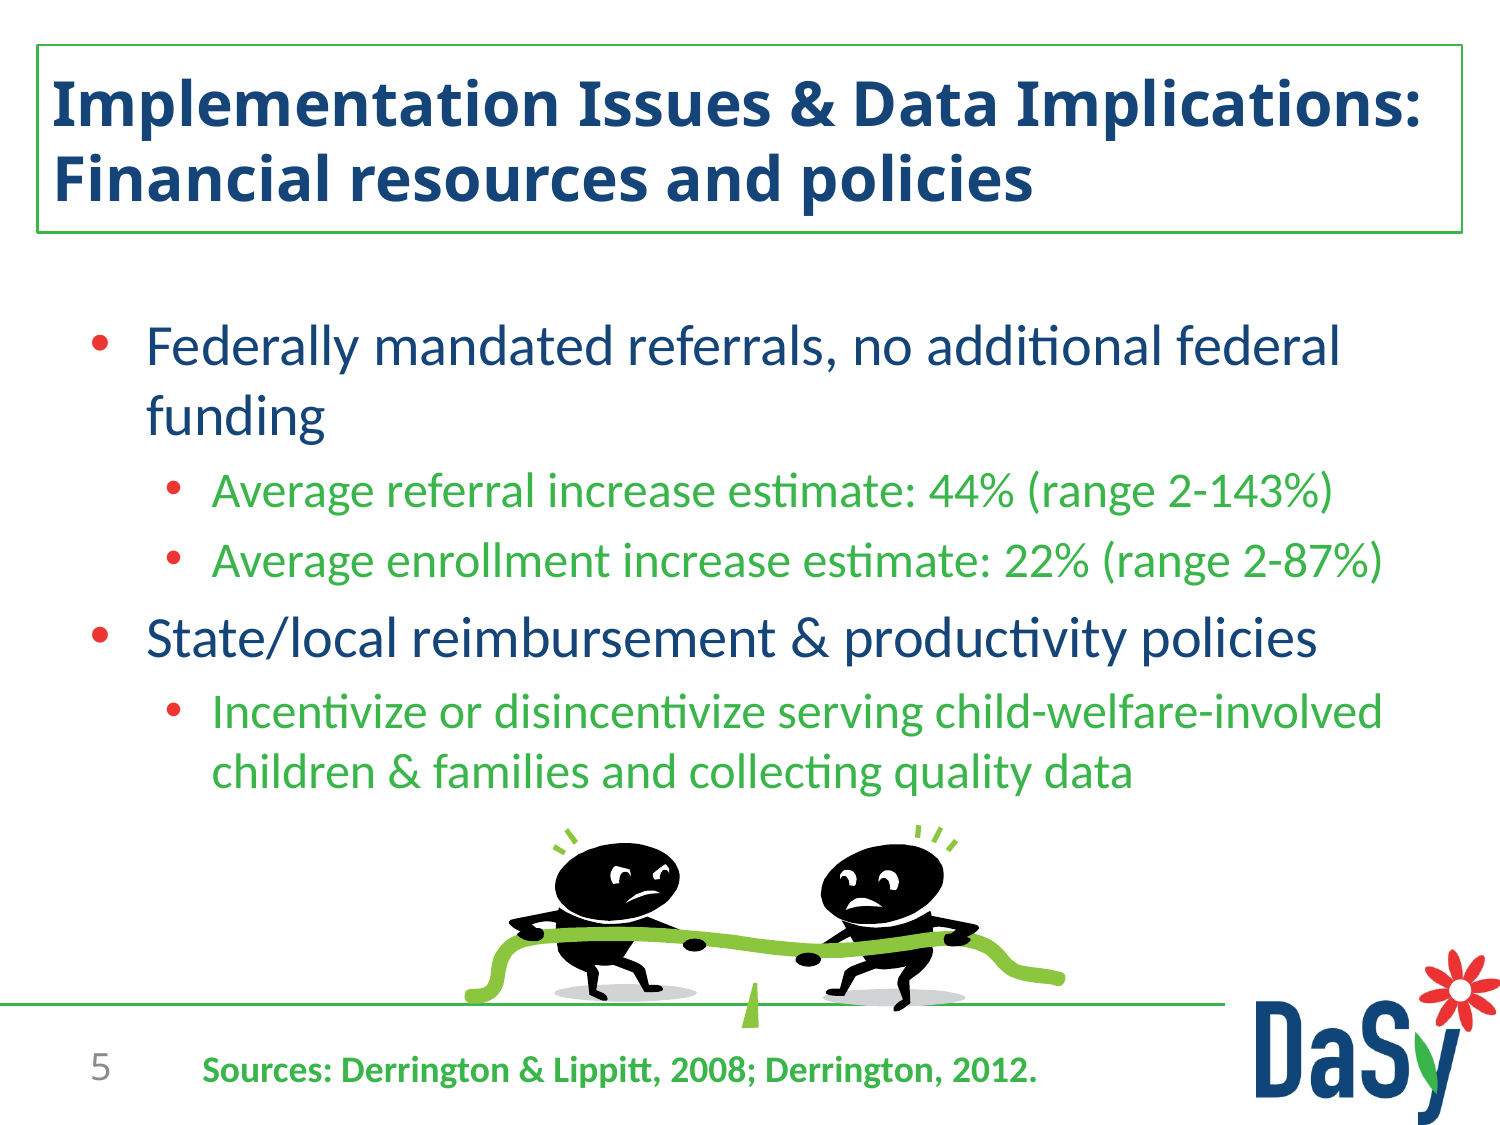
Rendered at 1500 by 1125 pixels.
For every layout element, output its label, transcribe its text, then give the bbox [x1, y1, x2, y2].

text_box Sources: Derrington & Lippitt, 2008; Derrington, 2012. [187, 1037, 1225, 1098]
list Federally mandated referrals, no additional federal funding Average referral increase estimate: 44% (range 2-143%) Average enrollment increase estimate: 22% (range 2-87%) State/local reimbursement & productivity policies Incentivize or disincentivize serving child-welfare-involved children & families and collecting quality data [75, 299, 1463, 888]
picture [464, 824, 1066, 1029]
title Implementation Issues & Data Implications: Financial resources and policies [36, 44, 1463, 234]
picture [1256, 949, 1500, 1125]
slide_number 5 [75, 1038, 187, 1098]
